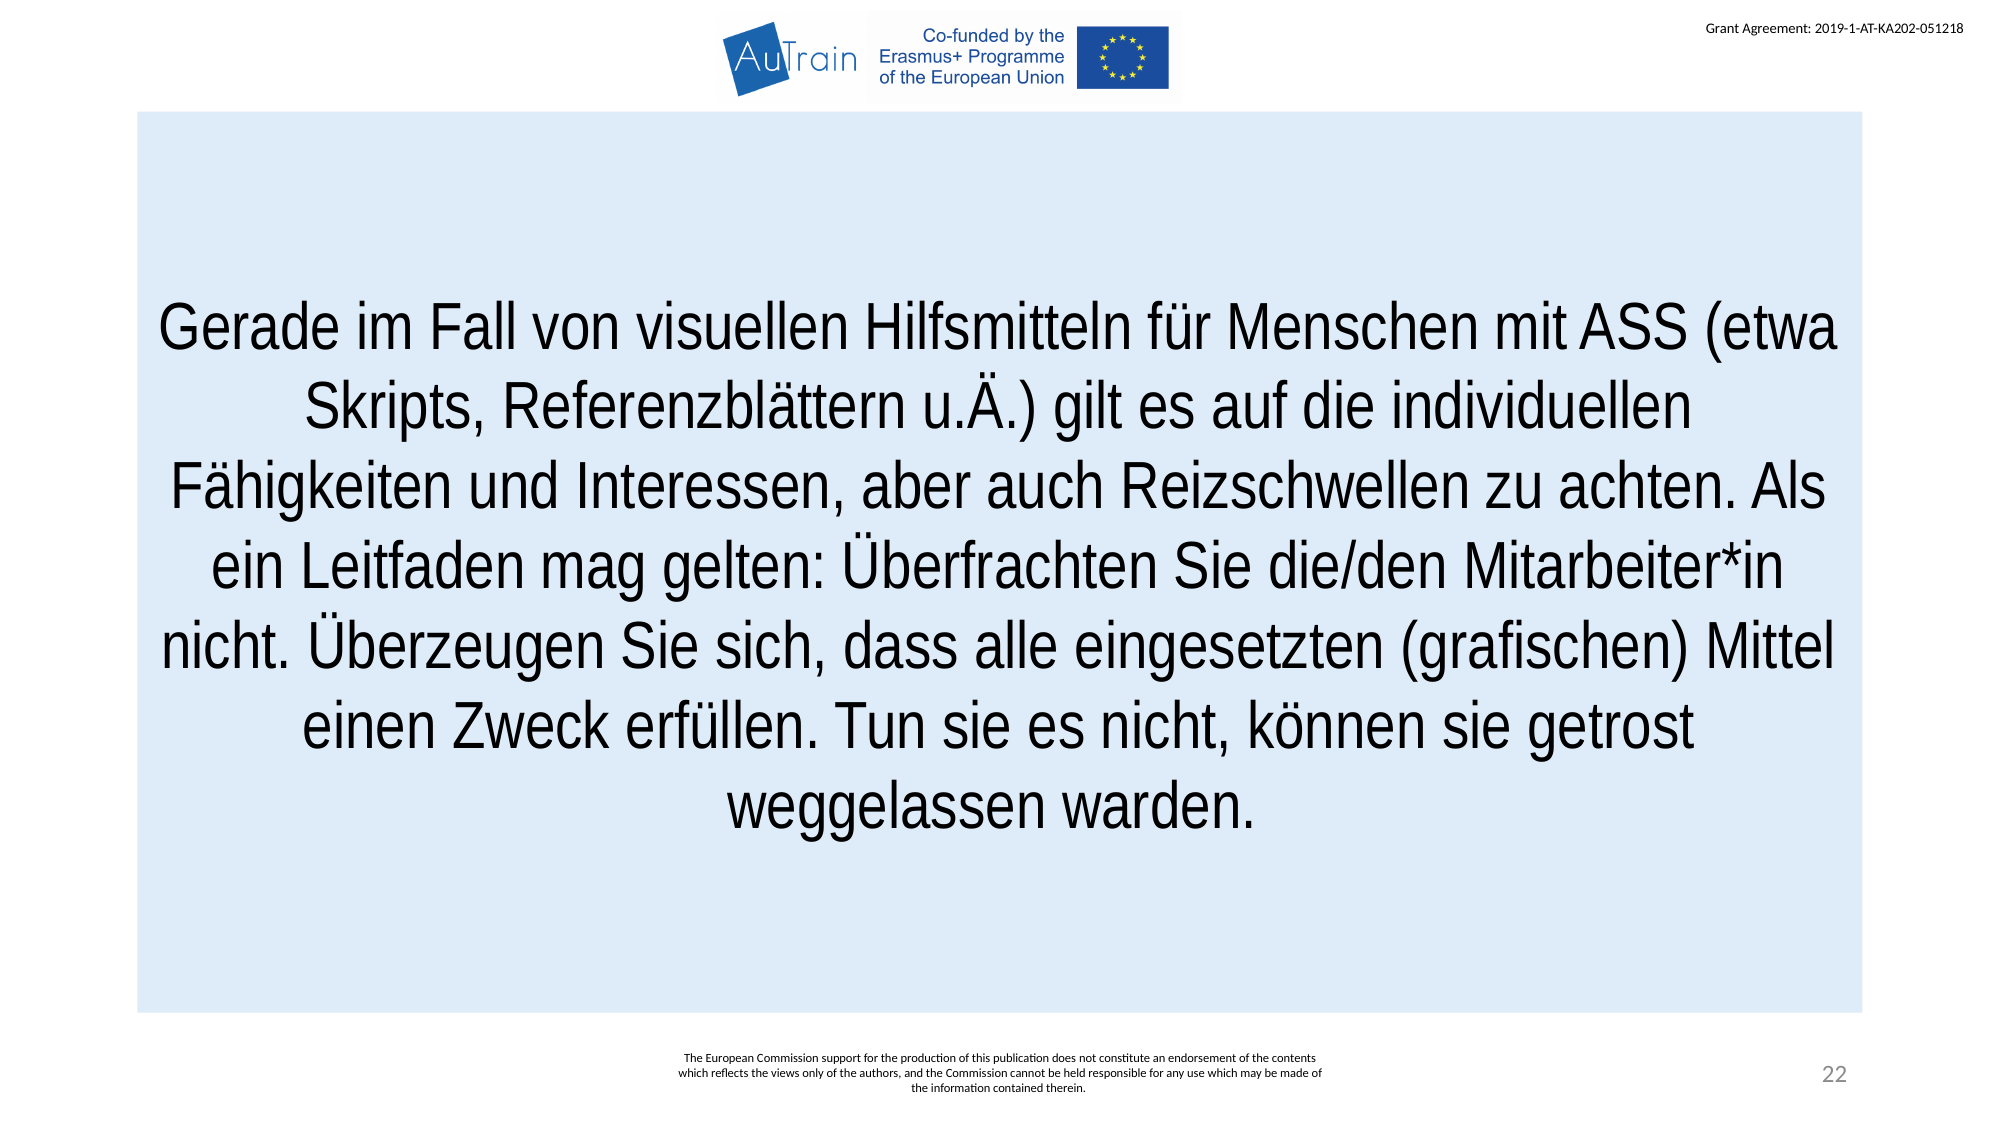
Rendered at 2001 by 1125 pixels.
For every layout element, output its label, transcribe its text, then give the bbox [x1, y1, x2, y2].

text_box Gerade im Fall von visuellen Hilfsmitteln für Menschen mit ASS (etwa Skripts, Referenzblättern u.Ä.) gilt es auf die individuellen Fähigkeiten und Interessen, aber auch Reizschwellen zu achten. Als ein Leitfaden mag gelten: Überfrachten Sie die/den Mitarbeiter*in nicht. Überzeugen Sie sich, dass alle eingesetzten (grafischen) Mittel einen Zweck erfüllen. Tun sie es nicht, können sie getrost weggelassen warden. [137, 111, 1863, 1013]
footer The European Commission support for the production of this publication does not constitute an endorsement of the contents which reflects the views only of the authors, and the Commission cannot be held responsible for any use which may be made of the information contained therein. [662, 1042, 1338, 1103]
slide_number 22 [1412, 1042, 1863, 1103]
picture [715, 11, 1183, 104]
